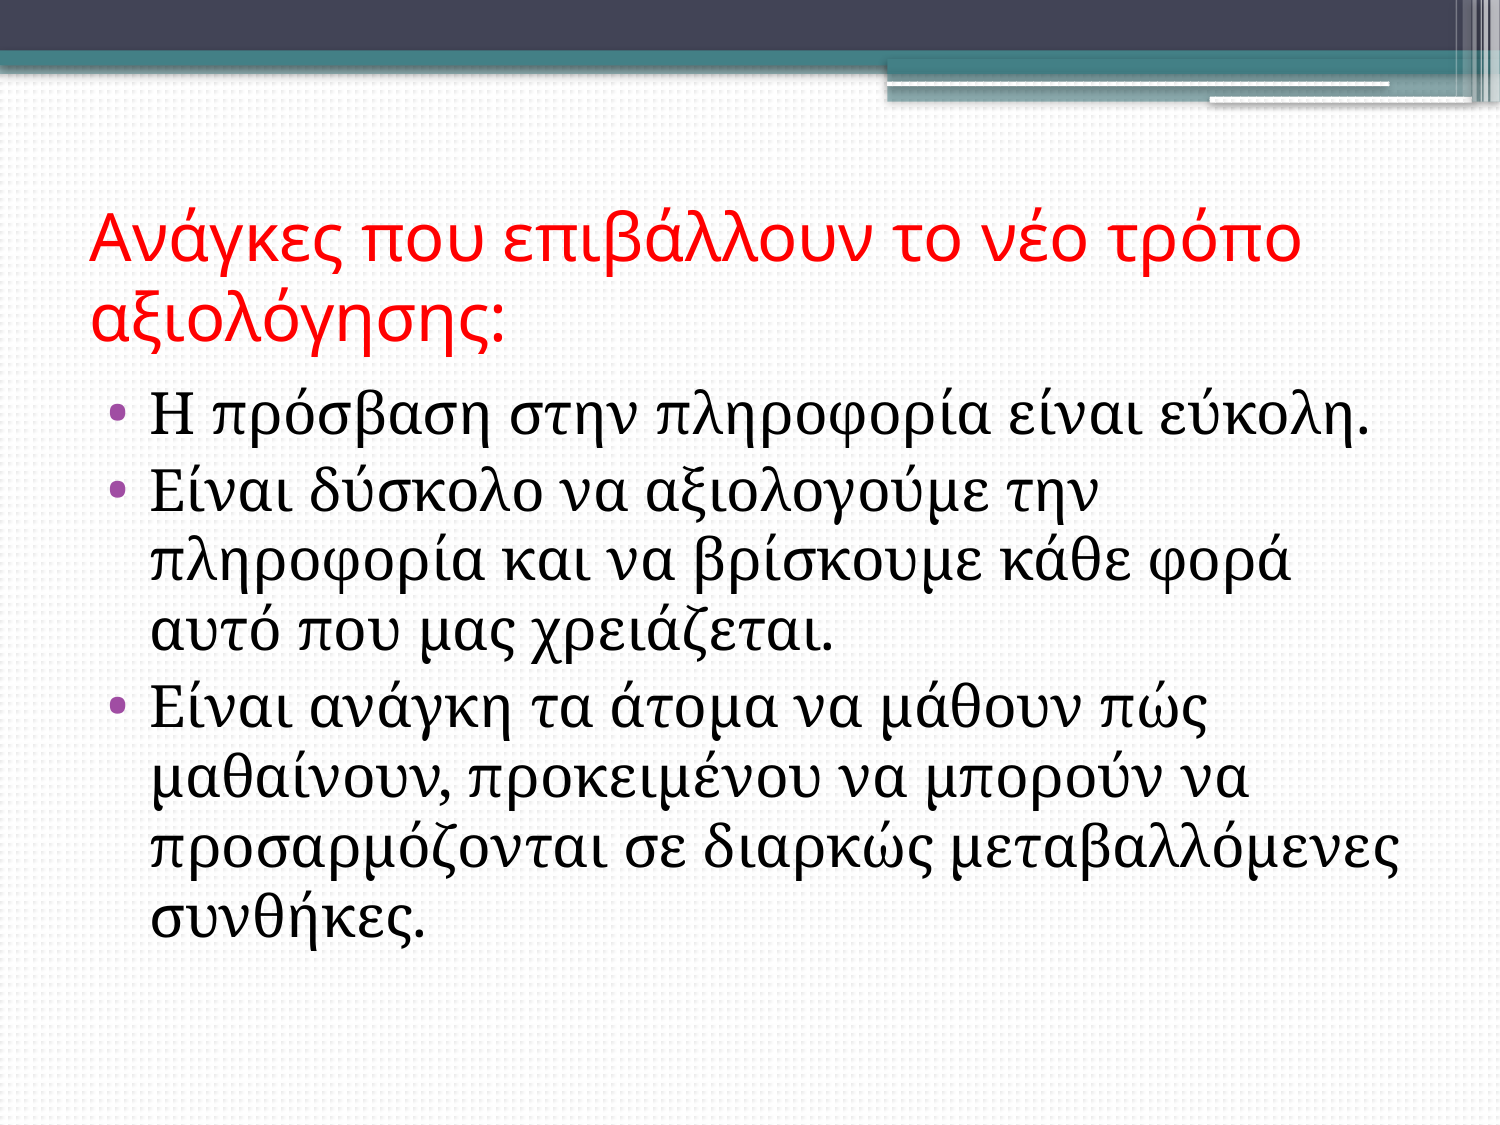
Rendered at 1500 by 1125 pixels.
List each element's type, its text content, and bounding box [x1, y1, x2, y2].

title Ανάγκες που επιβάλλουν το νέο τρόπο αξιολόγησης: [75, 187, 1425, 363]
list Η πρόσβαση στην πληροφορία είναι εύκολη. Είναι δύσκολο να αξιολογούμε την πληροφορία και να βρίσκουμε κάθε φορά αυτό που μας χρειάζεται. Είναι ανάγκη τα άτομα να μάθουν πώς μαθαίνουν, προκειμένου να μπορούν να προσαρμόζονται σε διαρκώς μεταβαλλόμενες συνθήκες. [75, 368, 1425, 1079]
